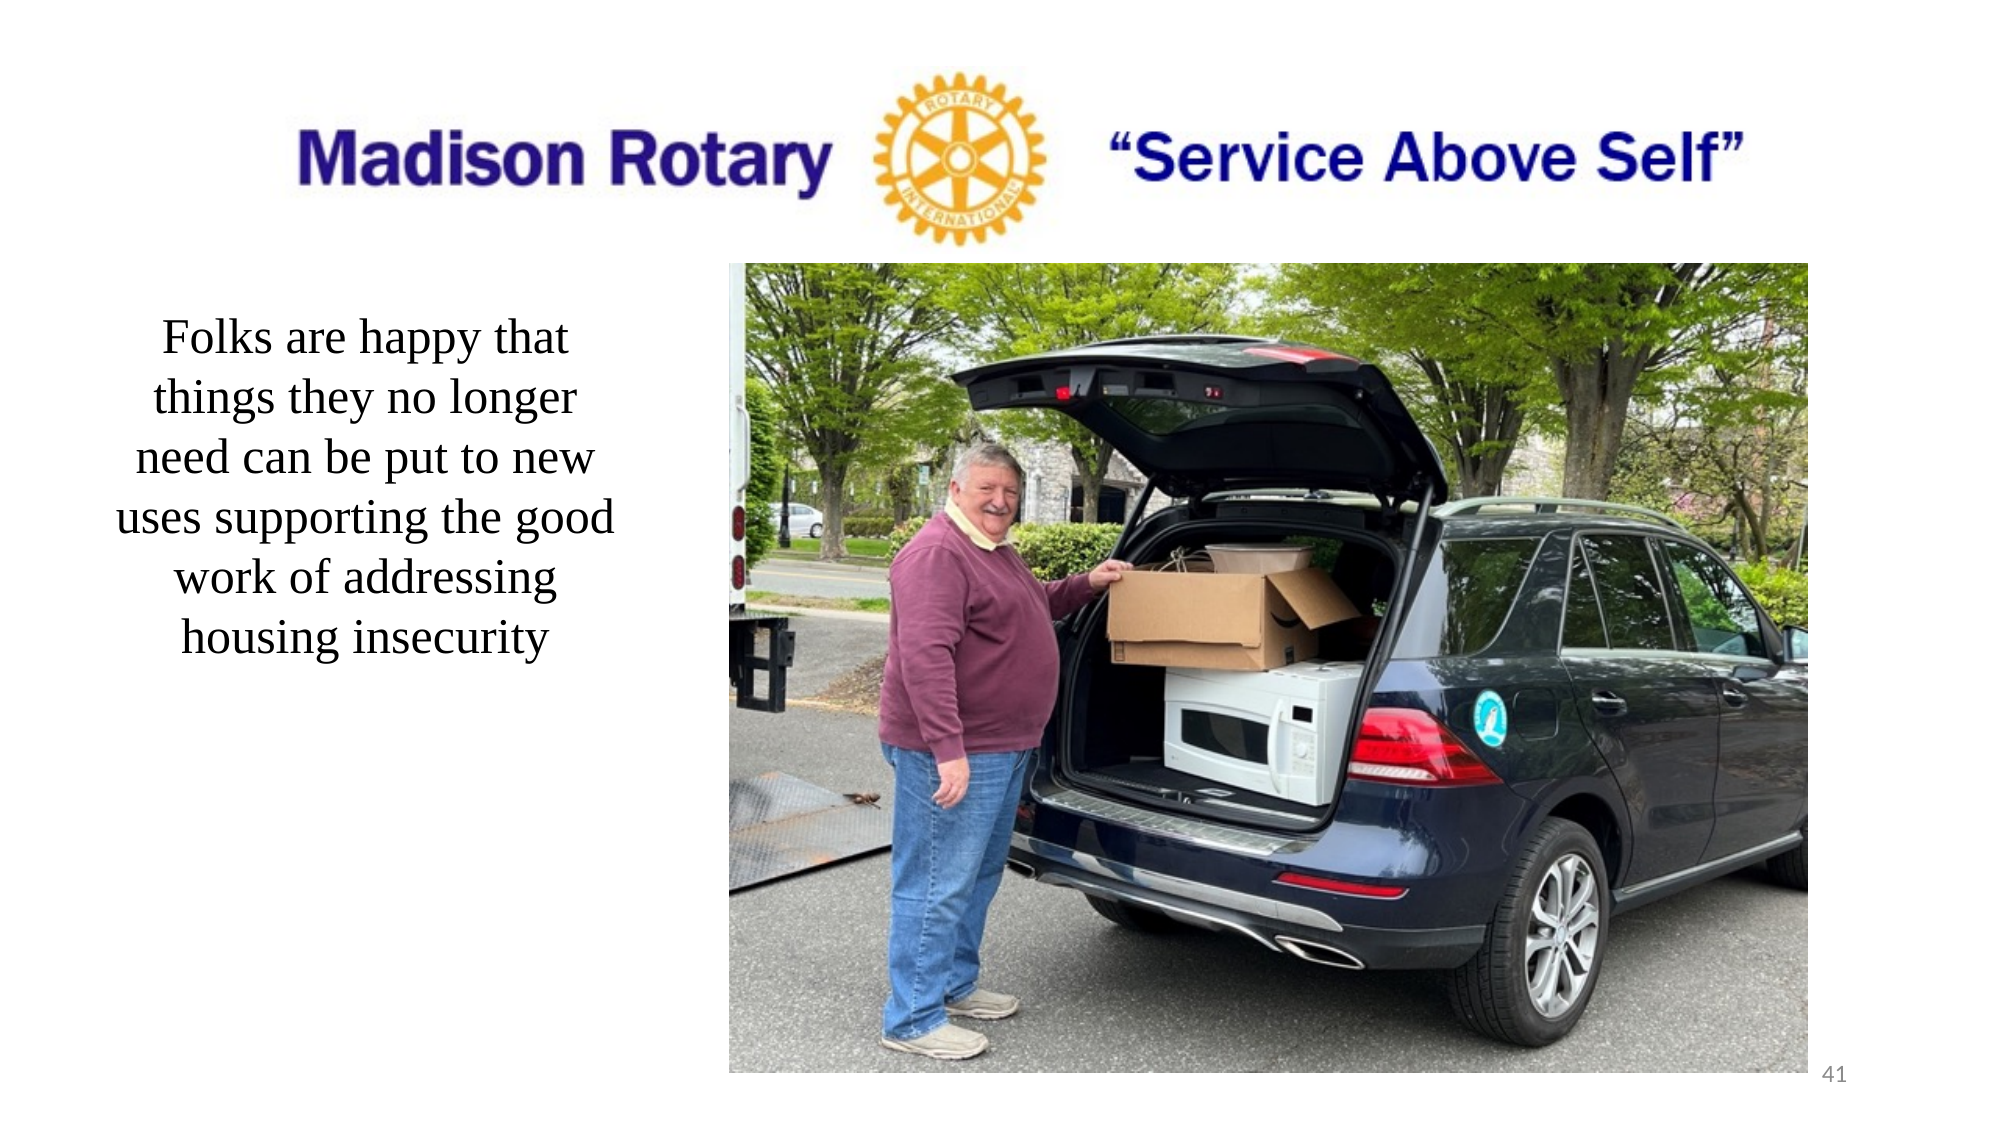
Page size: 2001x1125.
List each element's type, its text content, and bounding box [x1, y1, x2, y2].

picture [729, 263, 1808, 1073]
text_box Folks are happy that things they no longer need can be put to new uses supporting the good work of addressing housing insecurity [92, 295, 639, 671]
picture [270, 66, 1764, 254]
slide_number 41 [1412, 1042, 1863, 1103]
